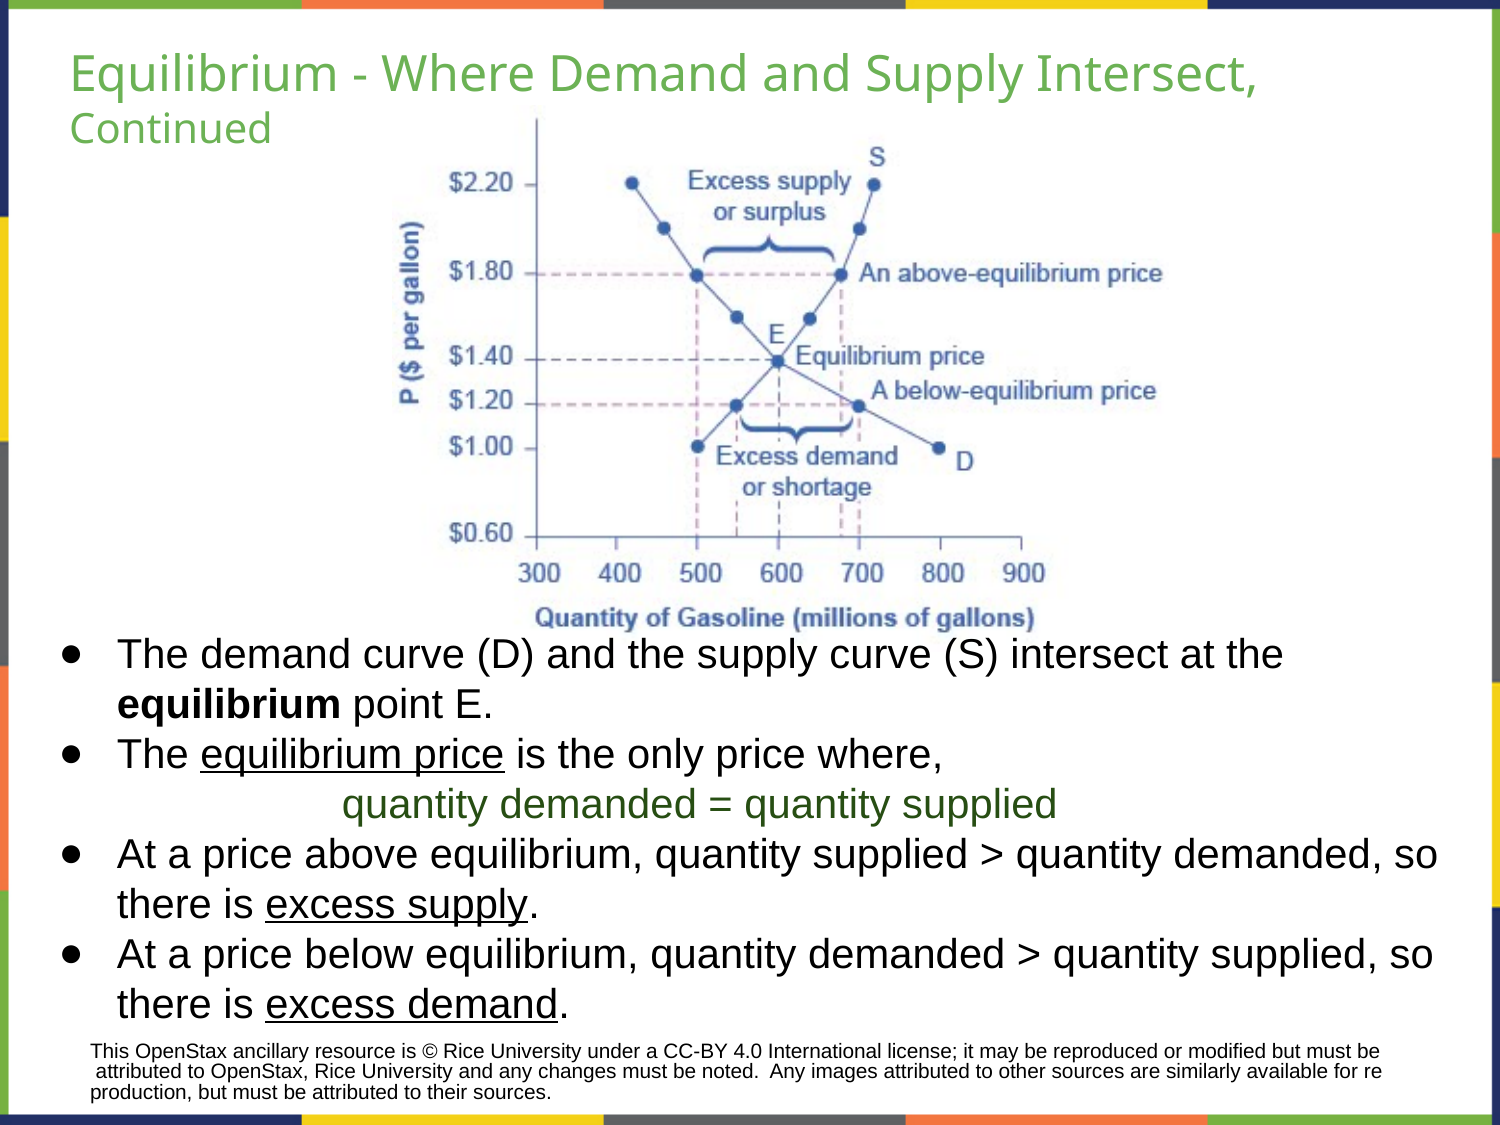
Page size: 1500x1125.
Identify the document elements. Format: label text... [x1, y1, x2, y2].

picture [0, 0, 1500, 1125]
footer This OpenStax ancillary resource is © Rice University under a CC-BY 4.0 International license; it may be reproduced or modified but must be attributed to OpenStax, Rice University and any changes must be noted. Any images attributed to other sources are similarly available for reproduction, but must be attributed to their sources. [75, 1022, 1398, 1073]
list The demand curve (D) and the supply curve (S) intersect at the equilibrium point E. The equilibrium price is the only price where, quantity demanded = quantity supplied At a price above equilibrium, quantity supplied > quantity demanded, so there is excess supply. At a price below equilibrium, quantity demanded > quantity supplied, so there is excess demand. [26, 619, 1500, 1030]
title Equilibrium - Where Demand and Supply Intersect, Continued [54, 39, 1456, 160]
